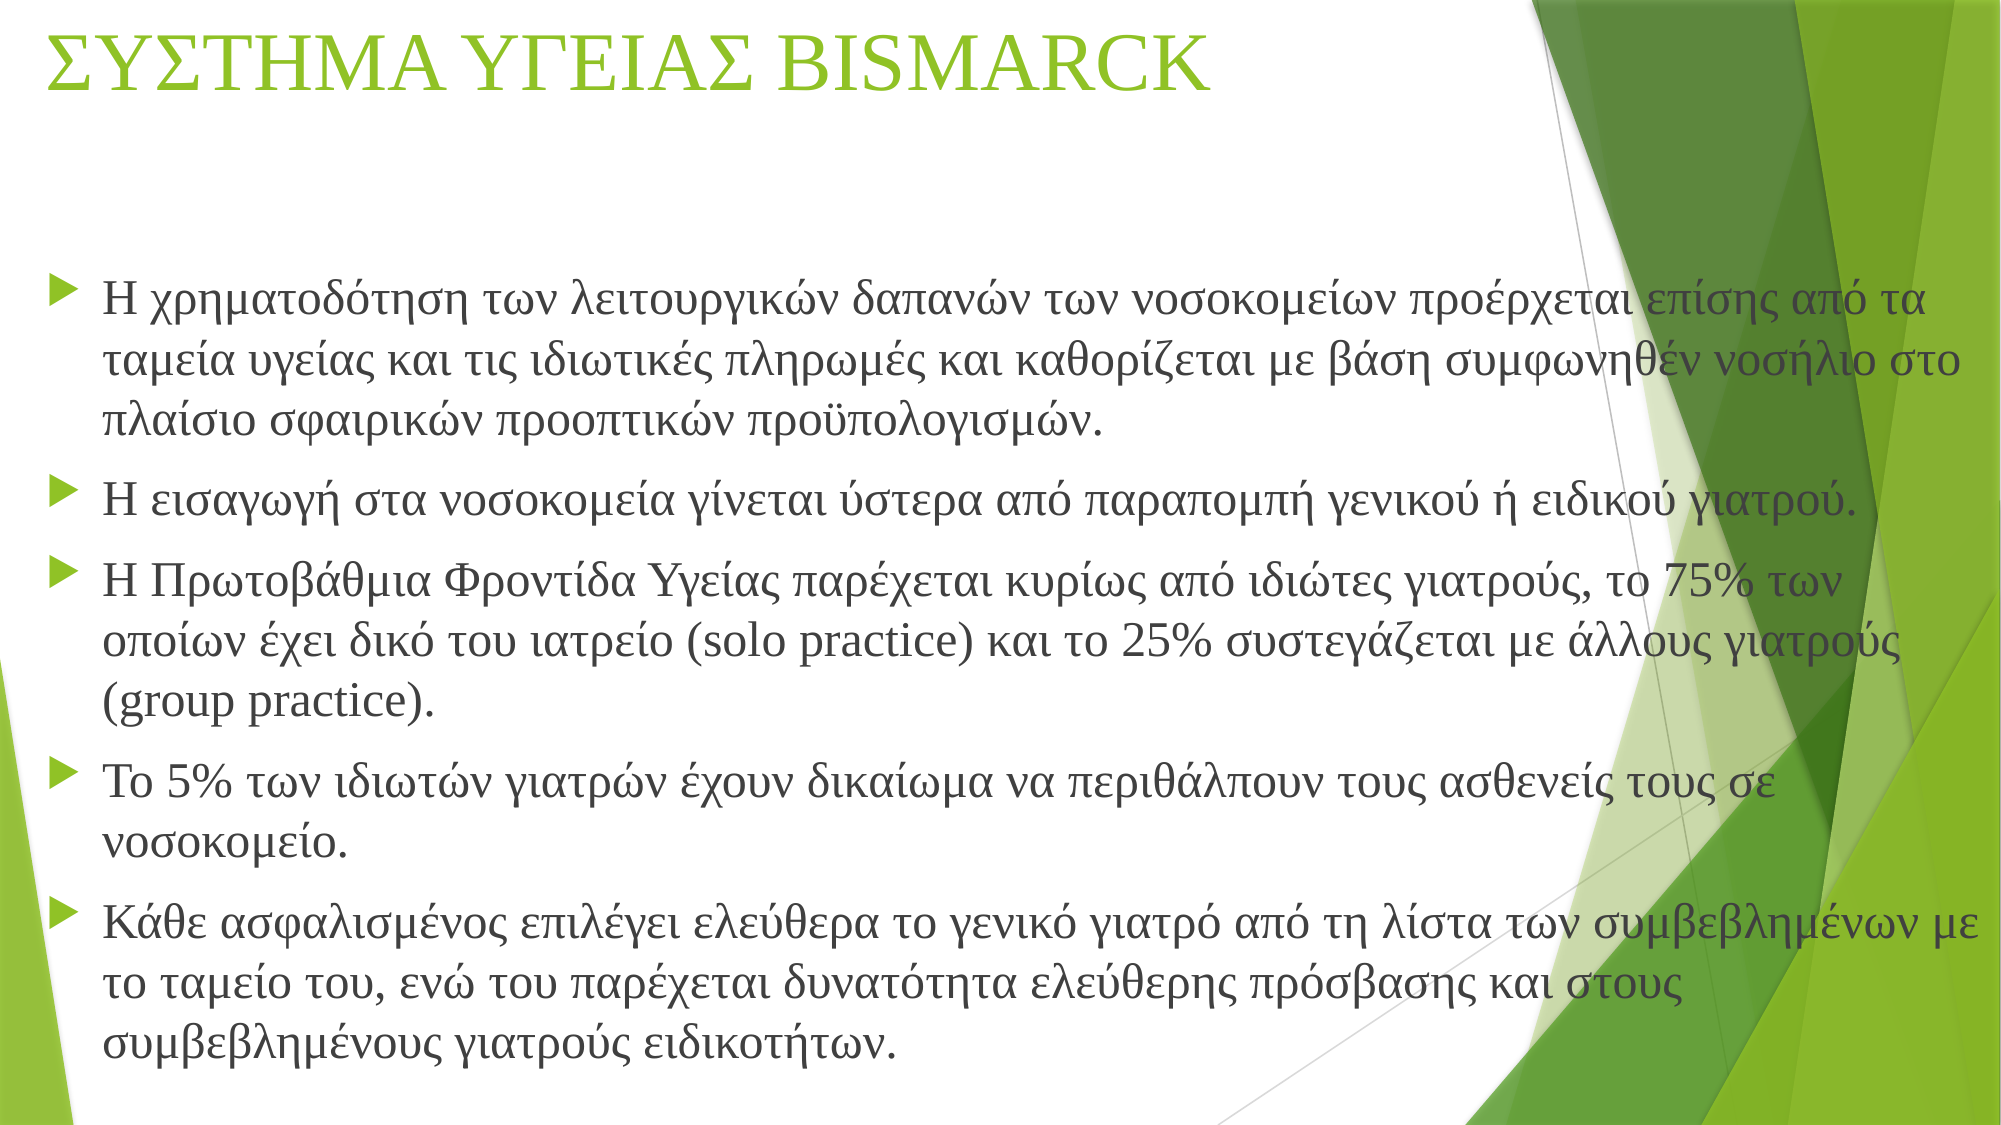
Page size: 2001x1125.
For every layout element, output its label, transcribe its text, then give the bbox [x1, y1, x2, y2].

title ΣΥΣΤΗΜΑ ΥΓΕΙΑΣ BISMARCK [30, 0, 2000, 211]
list Η χρηματοδότηση των λειτουργικών δαπανών των νοσοκομείων προέρχεται επίσης από τα ταμεία υγείας και τις ιδιωτικές πληρωμές και καθορίζεται με βάση συμφωνηθέν νοσήλιο στο πλαίσιο σφαιρικών προοπτικών προϋπολογισμών. Η εισαγωγή στα νοσοκομεία γίνεται ύστερα από παραπομπή γενικού ή ειδικού γιατρού. Η Πρωτοβάθμια Φροντίδα Υγείας παρέχεται κυρίως από ιδιώτες γιατρούς, το 75% των οποίων έχει δικό του ιατρείο (solo practice) και το 25% συστεγάζεται με άλλους γιατρούς (group practice). To 5% των ιδιωτών γιατρών έχουν δικαίωμα να περιθάλπουν τους ασθενείς τους σε νοσοκομείο. Κάθε ασφαλισμένος επιλέγει ελεύθερα το γενικό γιατρό από τη λίστα των συμβεβλημένων με το ταμείο του, ενώ του παρέχεται δυνατότητα ελεύθερης πρόσβασης και στους συμβεβλημένους γιατρούς ειδικοτήτων. [30, 257, 2000, 1106]
